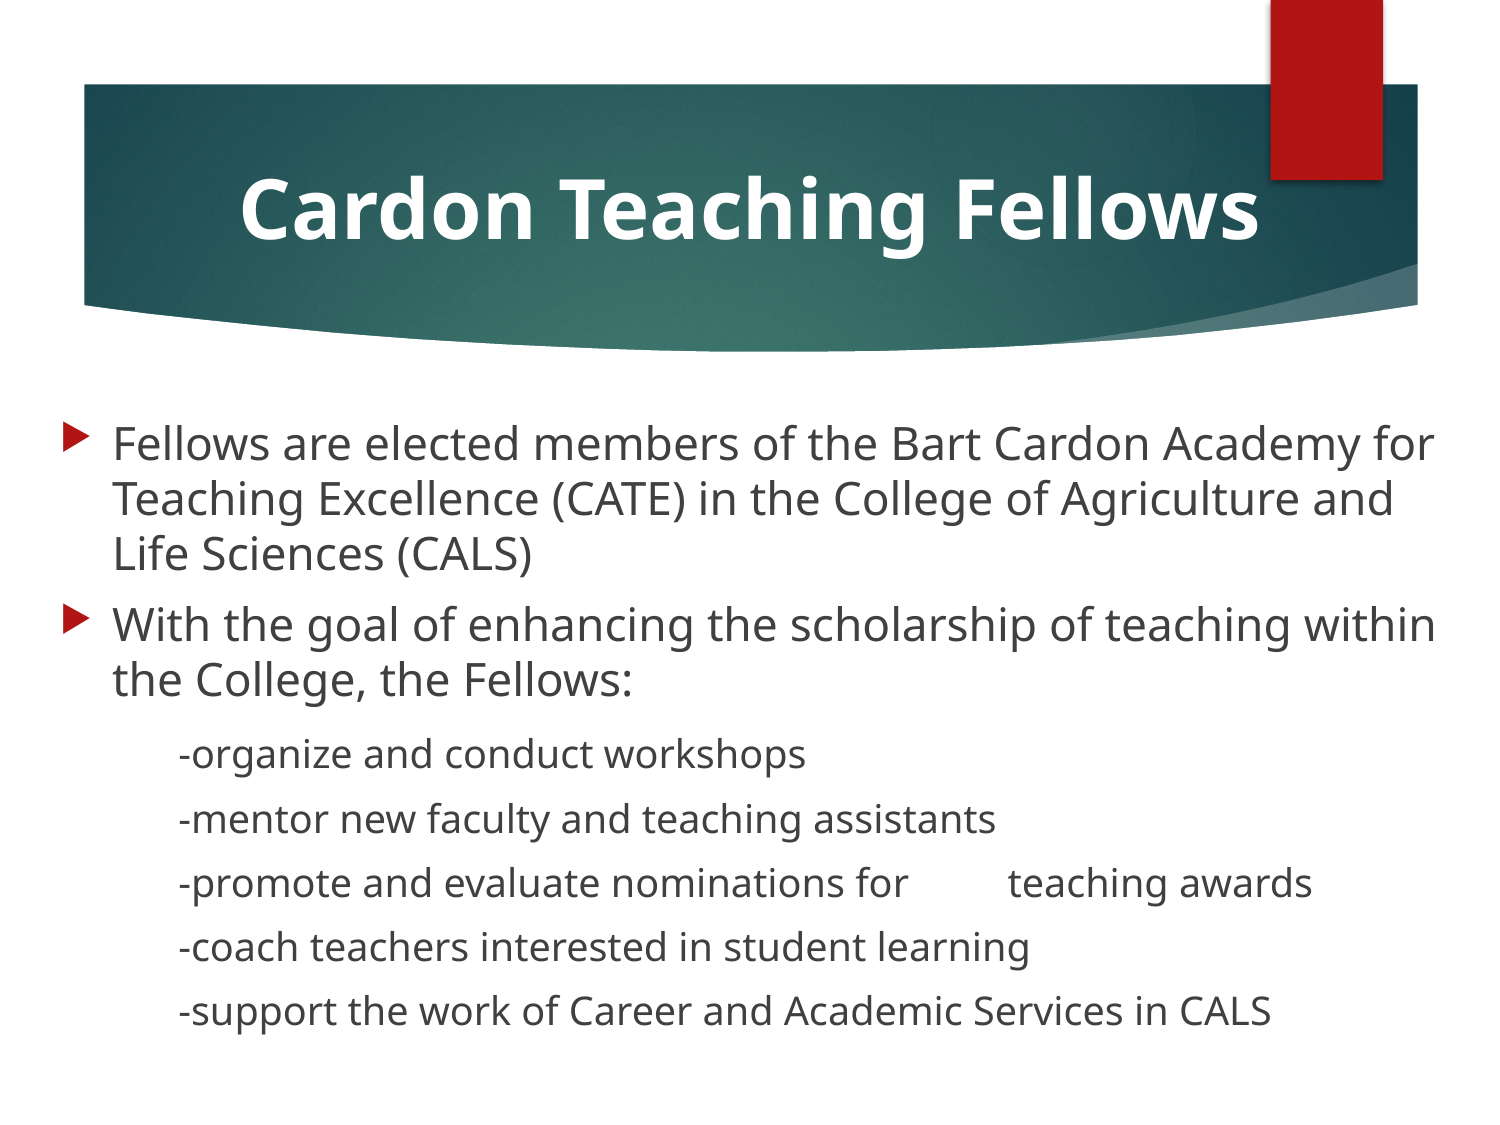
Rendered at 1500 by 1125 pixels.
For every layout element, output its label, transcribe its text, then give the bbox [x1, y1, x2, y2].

list Fellows are elected members of the Bart Cardon Academy for Teaching Excellence (CATE) in the College of Agriculture and Life Sciences (CALS) With the goal of enhancing the scholarship of teaching within the College, the Fellows: -organize and conduct workshops -mentor new faculty and teaching assistants -promote and evaluate nominations for teaching awards -coach teachers interested in student learning -support the work of Career and Academic Services in CALS [44, 406, 1465, 1042]
title Cardon Teaching Fellows [127, 134, 1372, 279]
